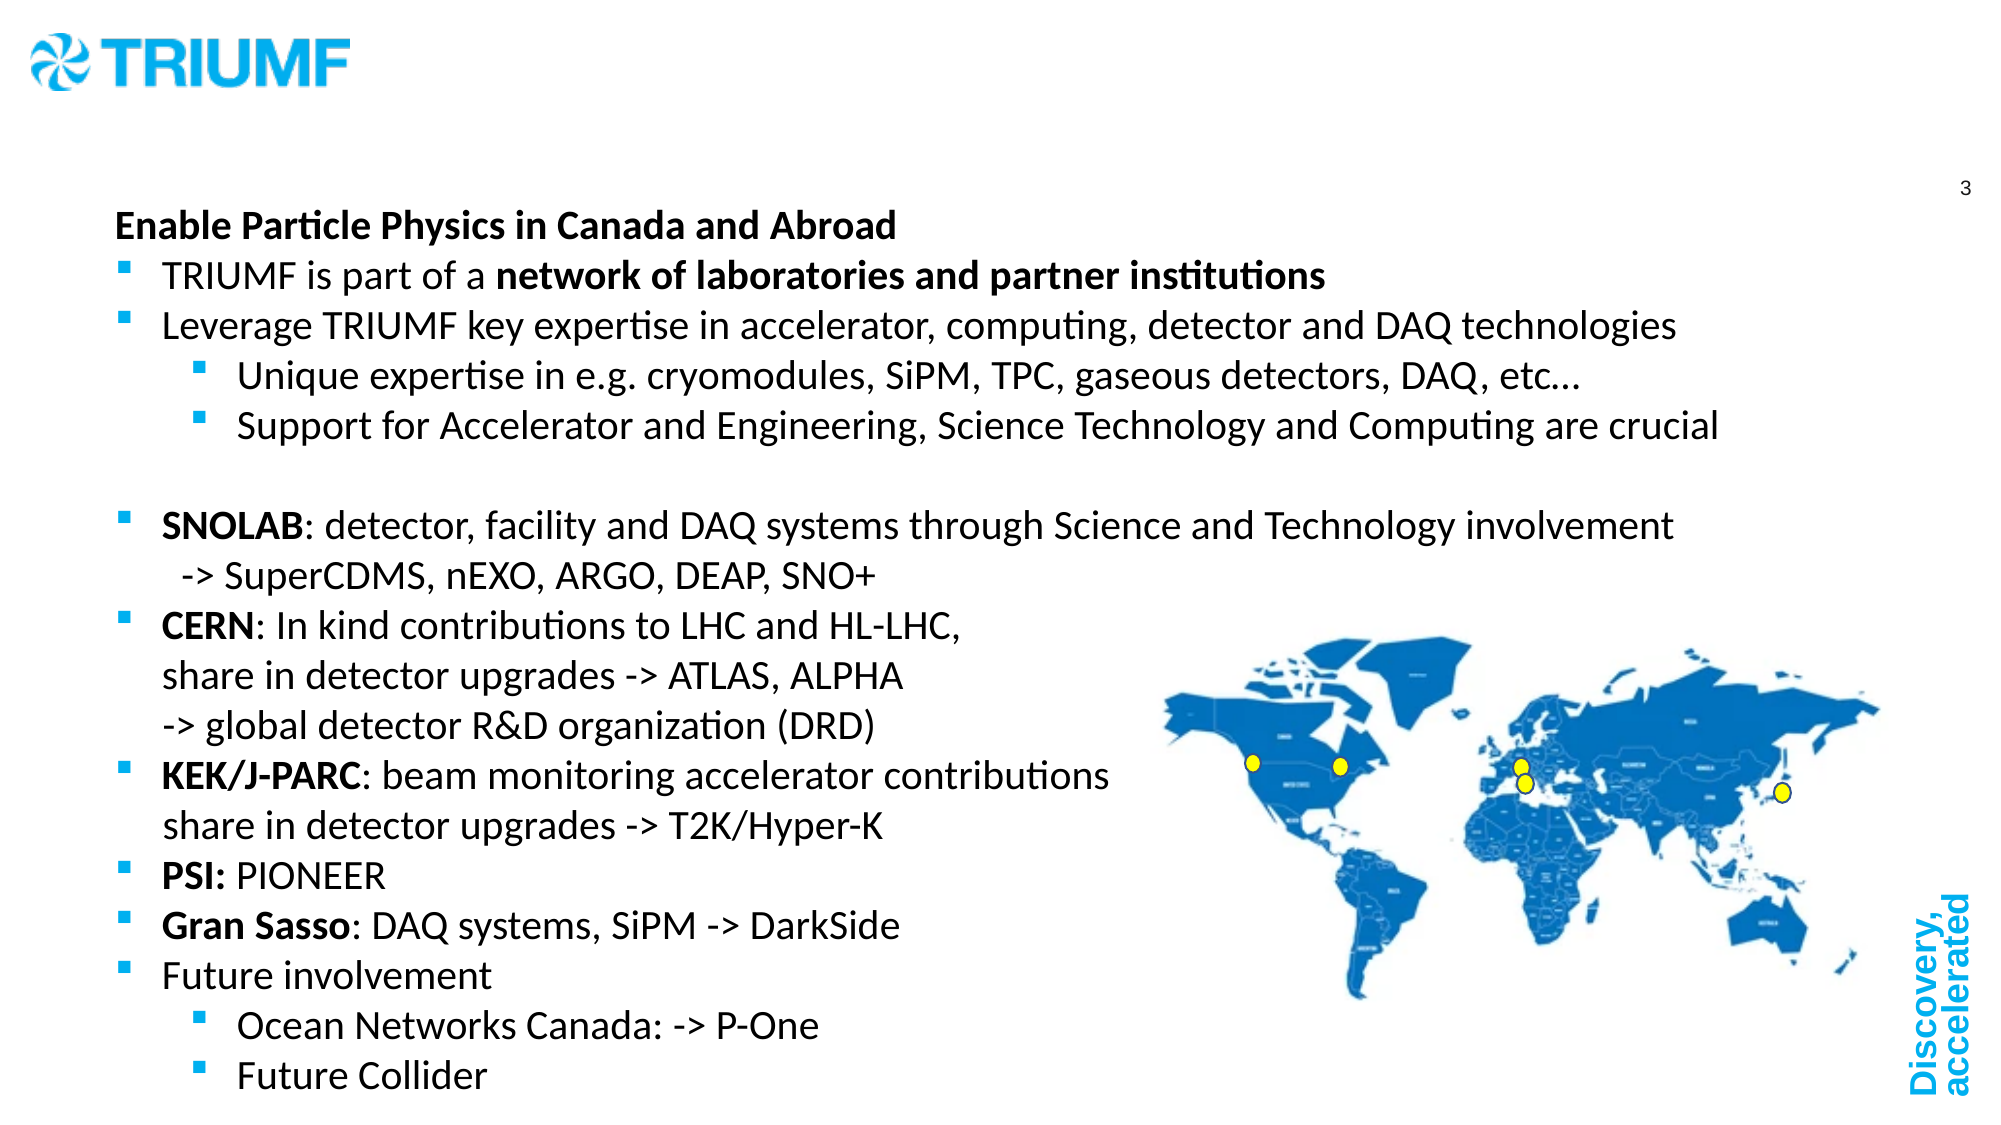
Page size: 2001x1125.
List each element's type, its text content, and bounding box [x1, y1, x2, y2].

picture [1144, 621, 1900, 1016]
picture [30, 33, 350, 91]
text_box Enable Particle Physics in Canada and Abroad TRIUMF is part of a network of laboratories and partner institutions Leverage TRIUMF key expertise in accelerator, computing, detector and DAQ technologies Unique expertise in e.g. cryomodules, SiPM, TPC, gaseous detectors, DAQ, etc… Support for Accelerator and Engineering, Science Technology and Computing are crucial SNOLAB: detector, facility and DAQ systems through Science and Technology involvement -> SuperCDMS, nEXO, ARGO, DEAP, SNO+ CERN: In kind contributions to LHC and HL-LHC, share in detector upgrades -> ATLAS, ALPHA -> global detector R&D organization (DRD) KEK/J-PARC: beam monitoring accelerator contributions share in detector upgrades -> T2K/Hyper-K PSI: PIONEER Gran Sasso: DAQ systems, SiPM -> DarkSide Future involvement Ocean Networks Canada: -> P-One Future Collider [99, 140, 1907, 1125]
